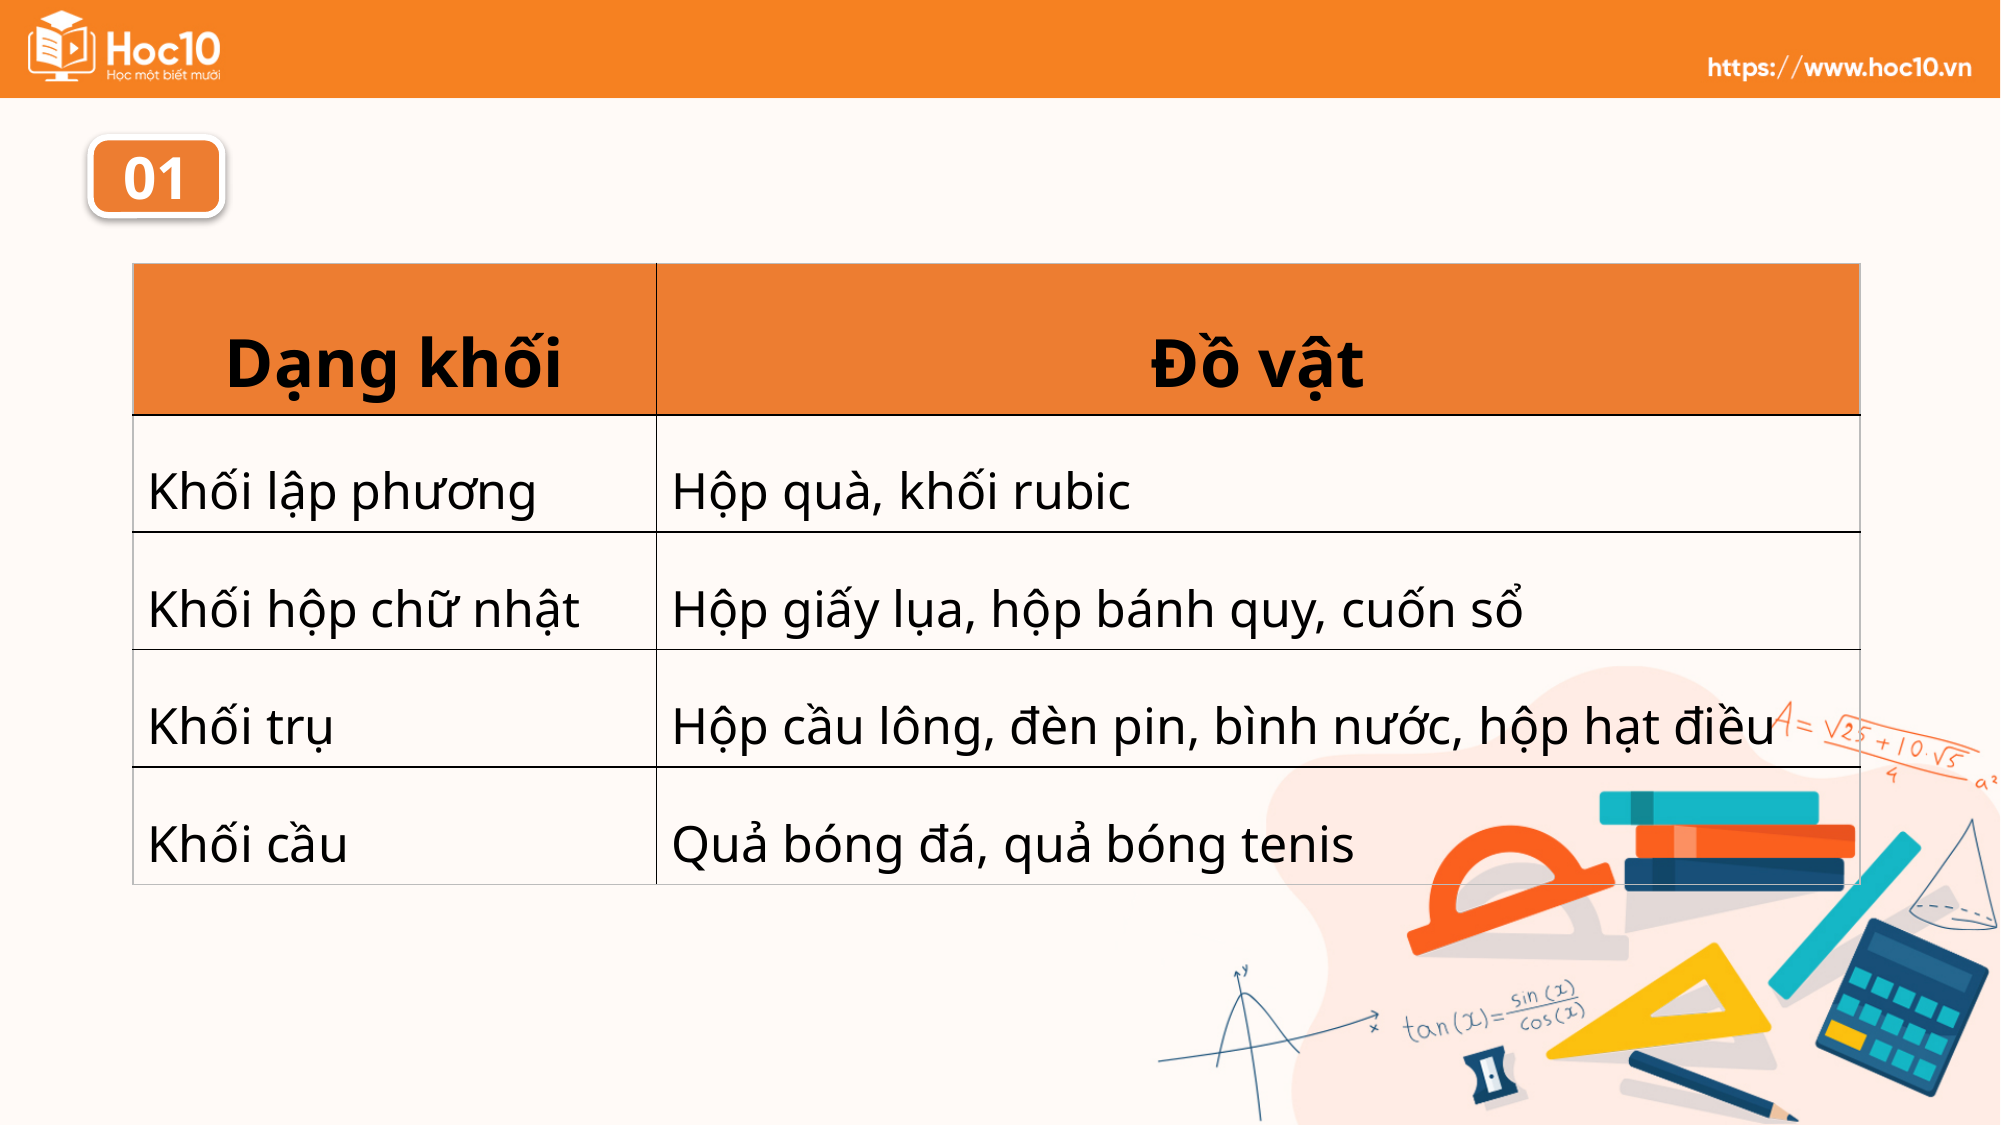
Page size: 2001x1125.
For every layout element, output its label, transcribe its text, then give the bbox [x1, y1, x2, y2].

table_cell Hộp cầu lông, đèn pin, bình nước, hộp hạt điều [657, 650, 1859, 766]
text_box 01 [87, 134, 226, 219]
table_cell Quả bóng đá, quả bóng tenis [657, 768, 1859, 884]
table_header Dạng khối [134, 264, 656, 414]
picture [0, 0, 2001, 1125]
table_cell Khối lập phương [134, 416, 656, 531]
table_cell Hộp giấy lụa, hộp bánh quy, cuốn sổ [657, 533, 1859, 649]
table_header Đồ vật [657, 264, 1859, 414]
table_cell Khối hộp chữ nhật [134, 533, 656, 649]
table_cell Khối trụ [134, 650, 656, 766]
table_cell Khối cầu [134, 768, 656, 884]
table_cell Hộp quà, khối rubic [657, 416, 1859, 531]
